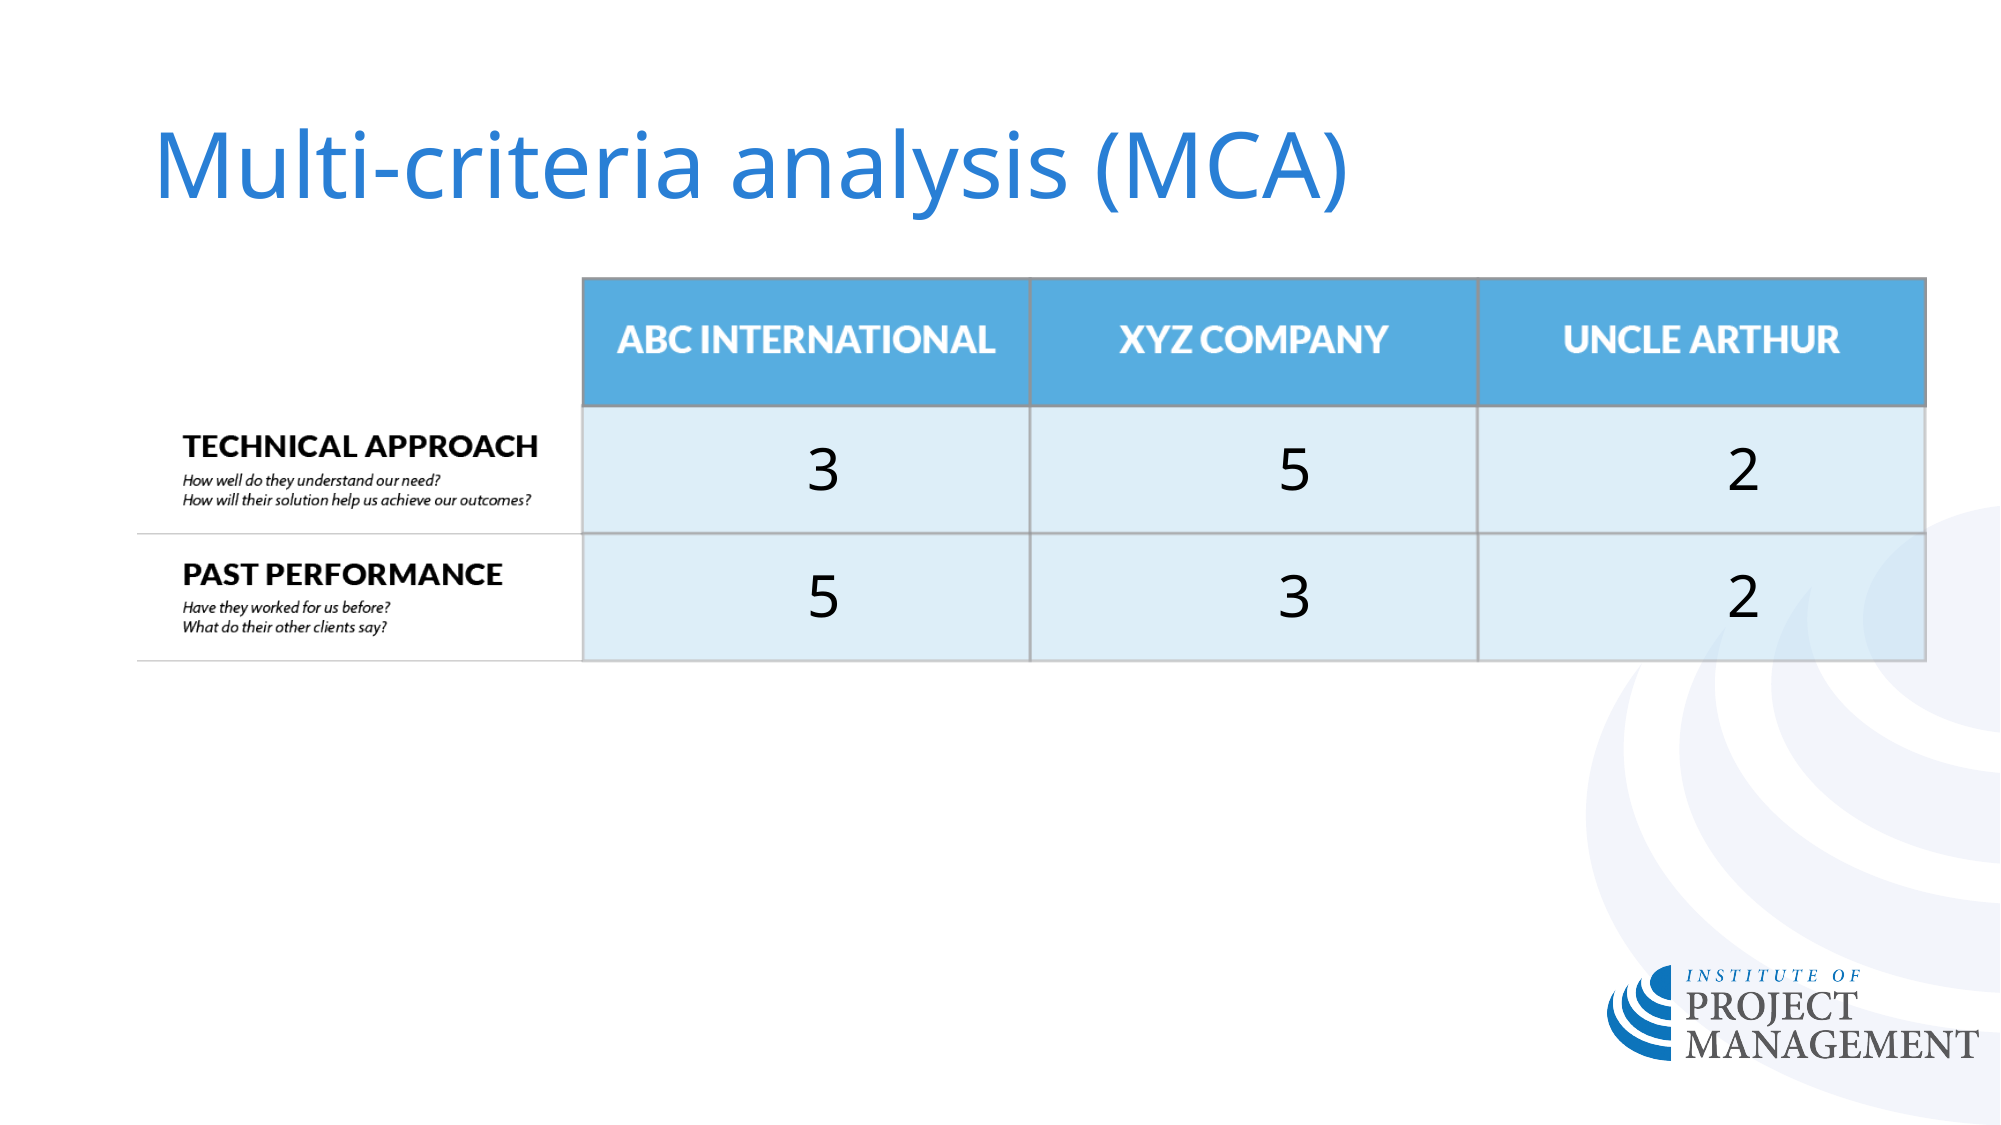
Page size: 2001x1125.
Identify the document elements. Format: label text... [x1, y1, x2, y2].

title Multi-criteria analysis (MCA) [137, 59, 1863, 276]
picture [137, 276, 1979, 1061]
